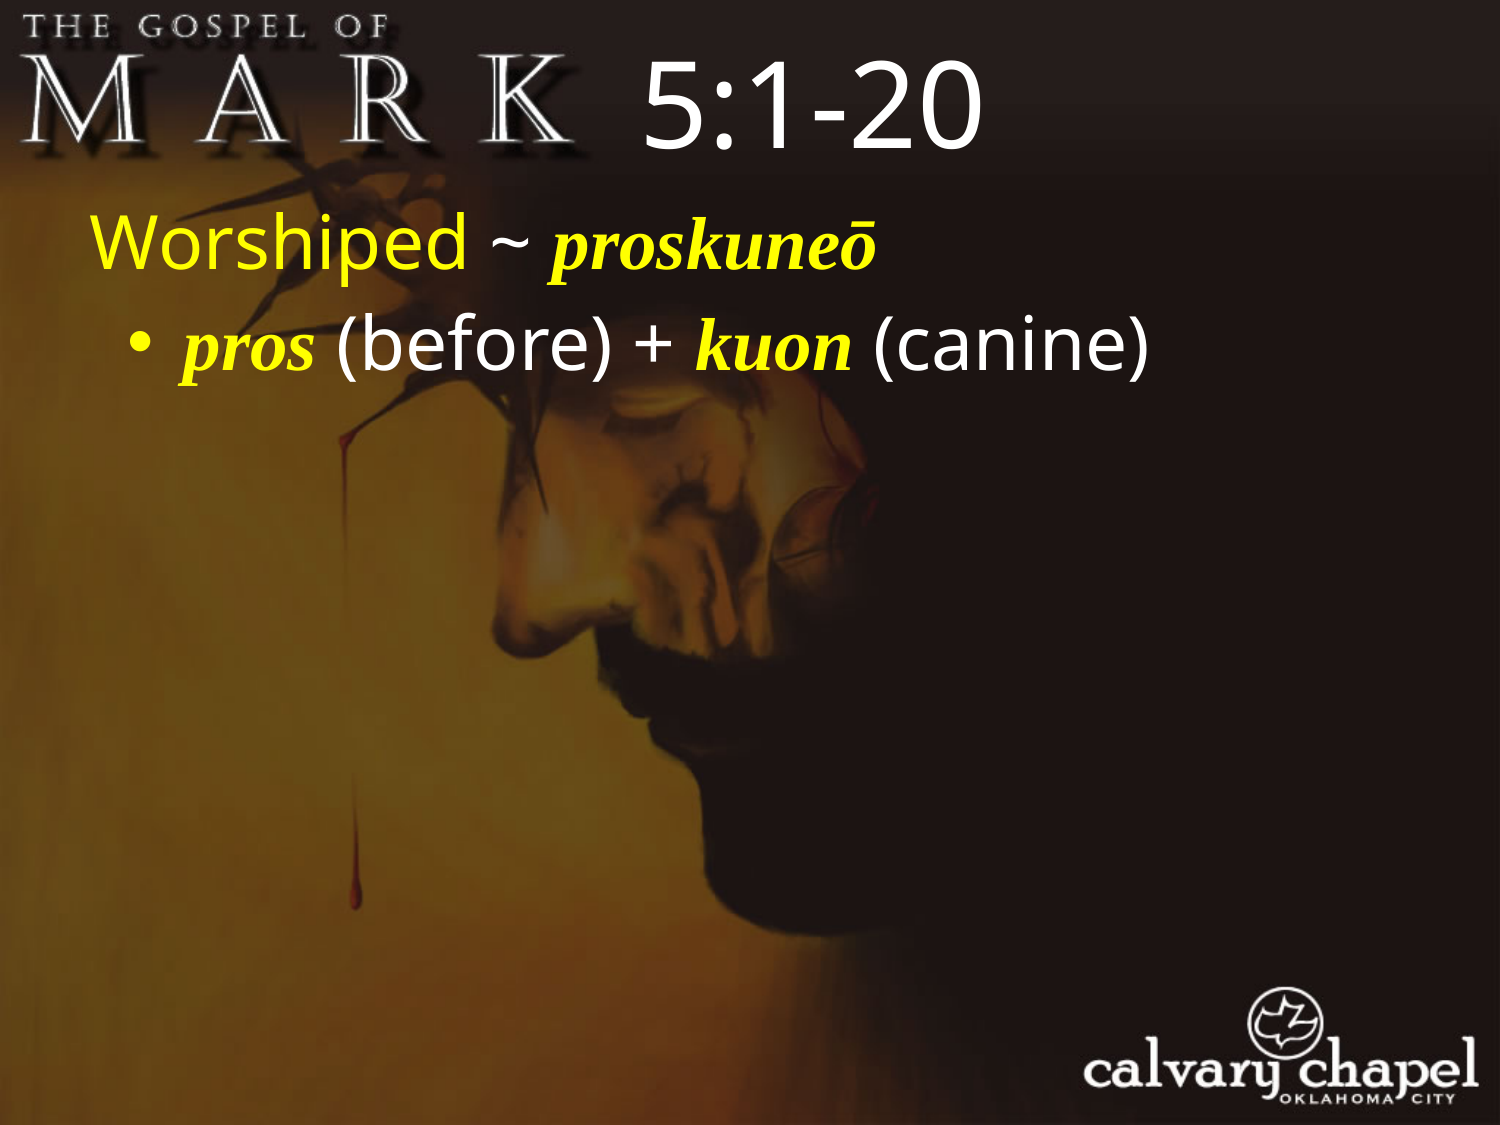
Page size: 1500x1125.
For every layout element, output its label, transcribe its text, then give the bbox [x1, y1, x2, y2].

picture [0, 0, 1500, 1125]
text_box 5:1-20 [624, 20, 1425, 180]
text_box pros (before) + kuon (canine) [112, 288, 1425, 393]
text_box Worshiped ~ proskuneō [74, 187, 1425, 293]
